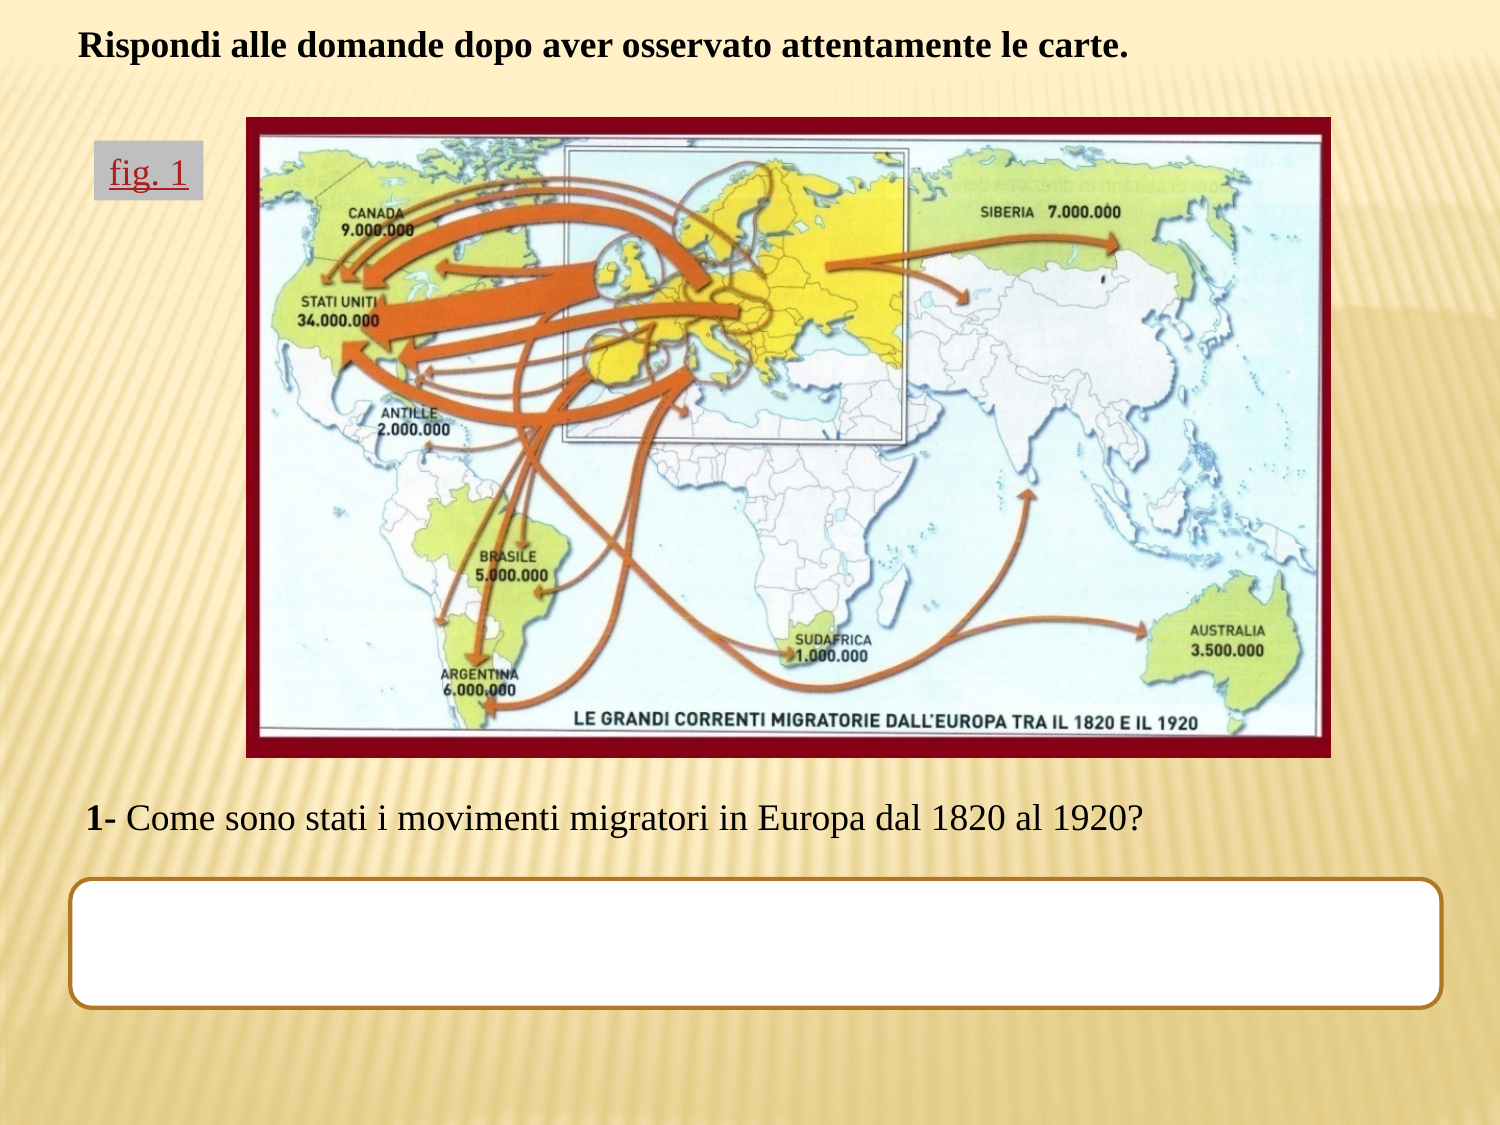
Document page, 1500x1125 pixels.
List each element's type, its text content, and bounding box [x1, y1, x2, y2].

text_box Rispondi alle domande dopo aver osservato attentamente le carte. [62, 11, 1145, 72]
text_box fig. 1 [94, 140, 204, 201]
text_box 1- Come sono stati i movimenti migratori in Europa dal 1820 al 1920? [70, 785, 1500, 846]
picture [245, 116, 1332, 758]
text_box [68, 876, 1444, 1010]
